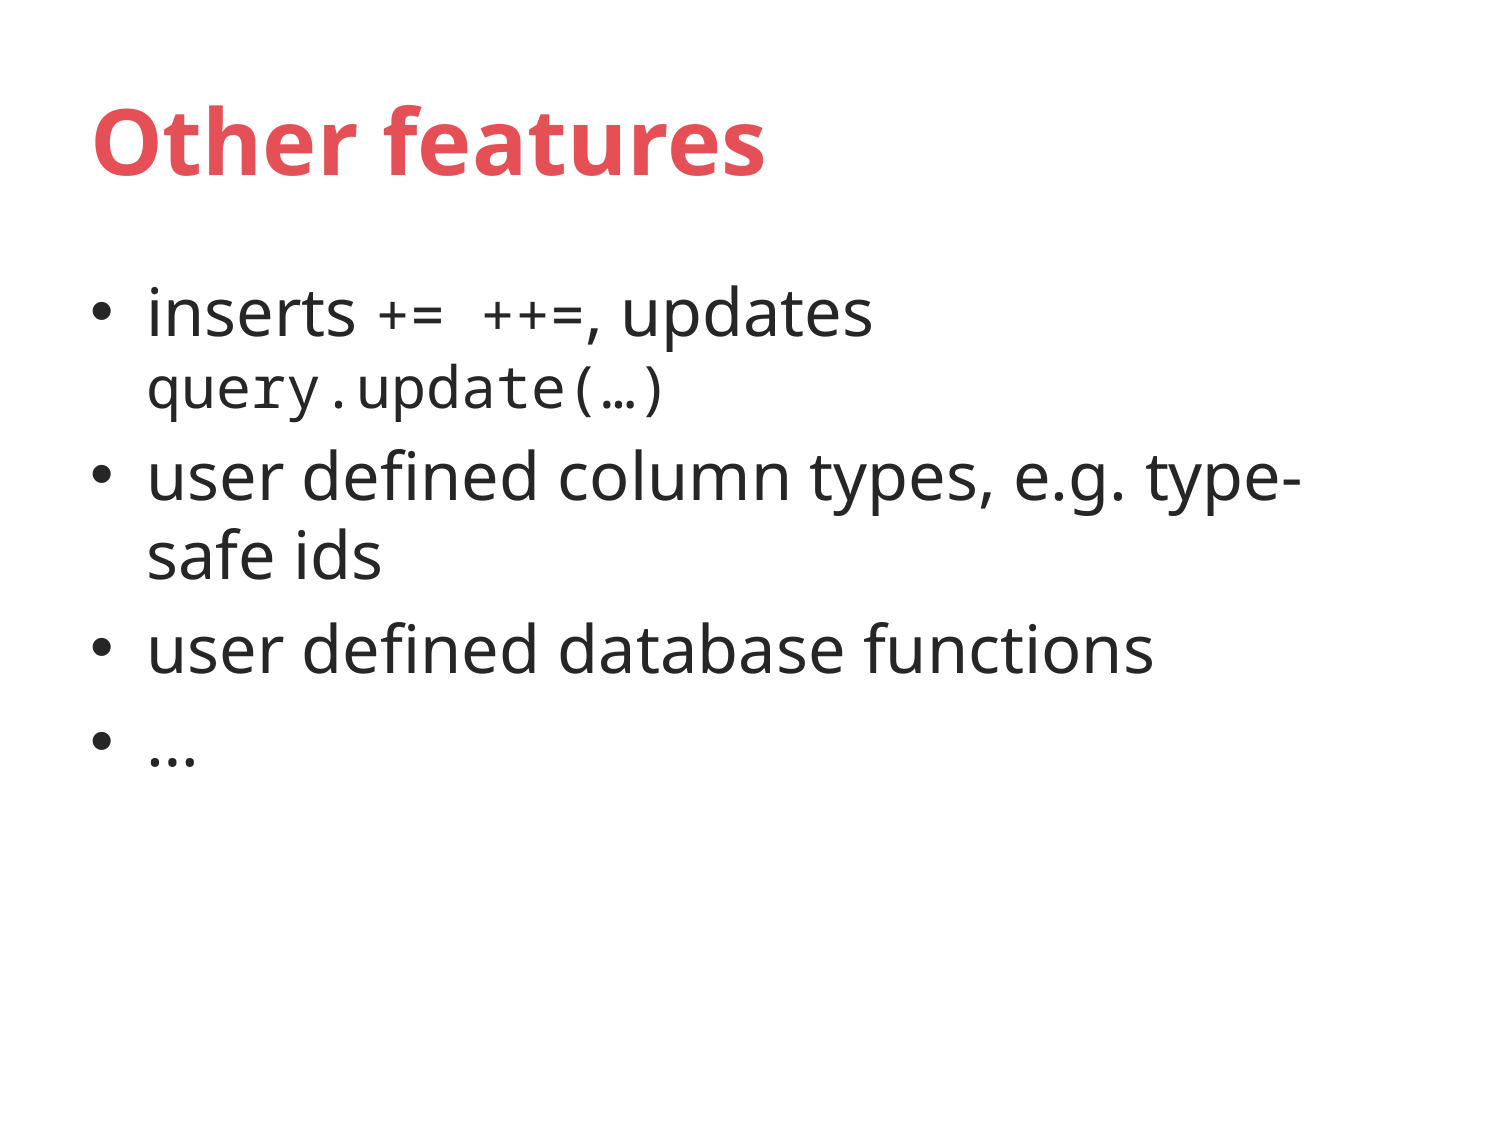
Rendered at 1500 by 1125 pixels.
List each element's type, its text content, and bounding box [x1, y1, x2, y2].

list inserts += ++=, updates query.update(…) user defined column types, e.g. type-safe ids user defined database functions … [75, 262, 1425, 1005]
title Other features [75, 45, 1425, 233]
